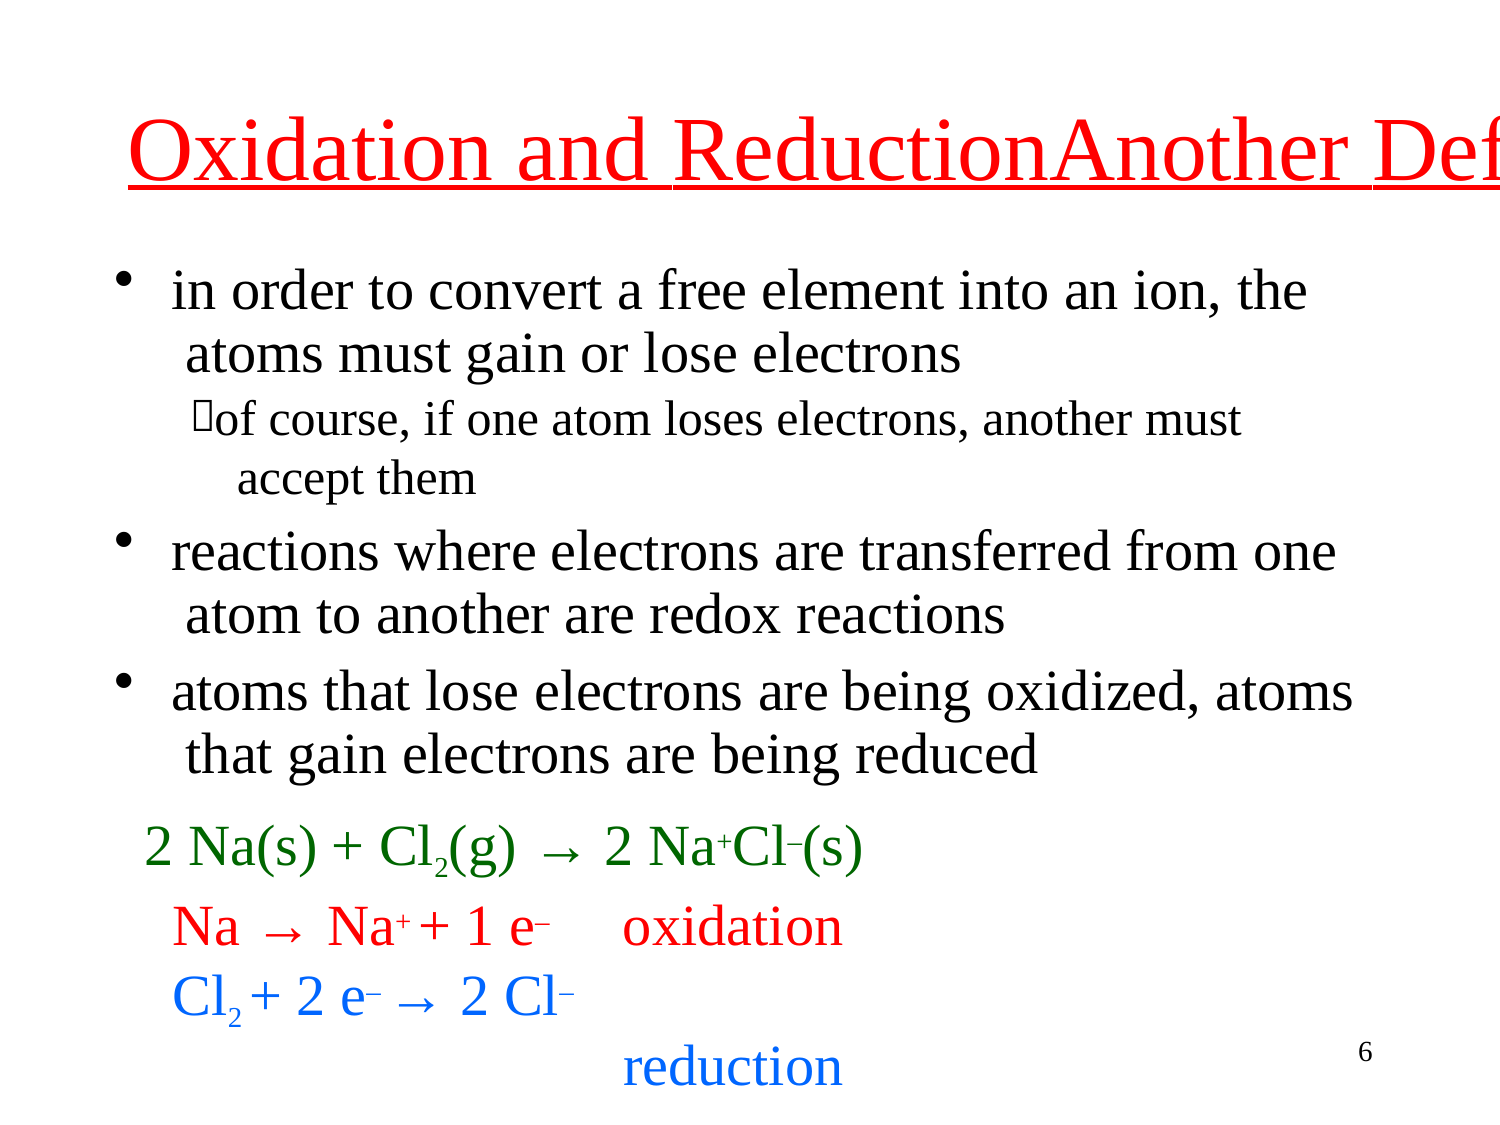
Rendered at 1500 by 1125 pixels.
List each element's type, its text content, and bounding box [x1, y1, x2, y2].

title Oxidation and ReductionAnother Def [125, 86, 1500, 277]
slide_number 6 [1334, 1033, 1379, 1125]
text_box in order to convert a free element into an ion, the atoms must gain or lose electrons  of course, if one atom loses electrons, another must accept them reactions where electrons are transferred from one atom to another are redox reactions atoms that lose electrons are being oxidized, atoms that gain electrons are being reduced 2 Na(s) + Cl2(g) → 2 Na+Cl–(s) [108, 248, 1365, 884]
text_box oxidation reduction [620, 885, 846, 1098]
text_box Na → Na+ + 1 e– Cl2 + 2 e– → 2 Cl– [166, 885, 603, 1034]
